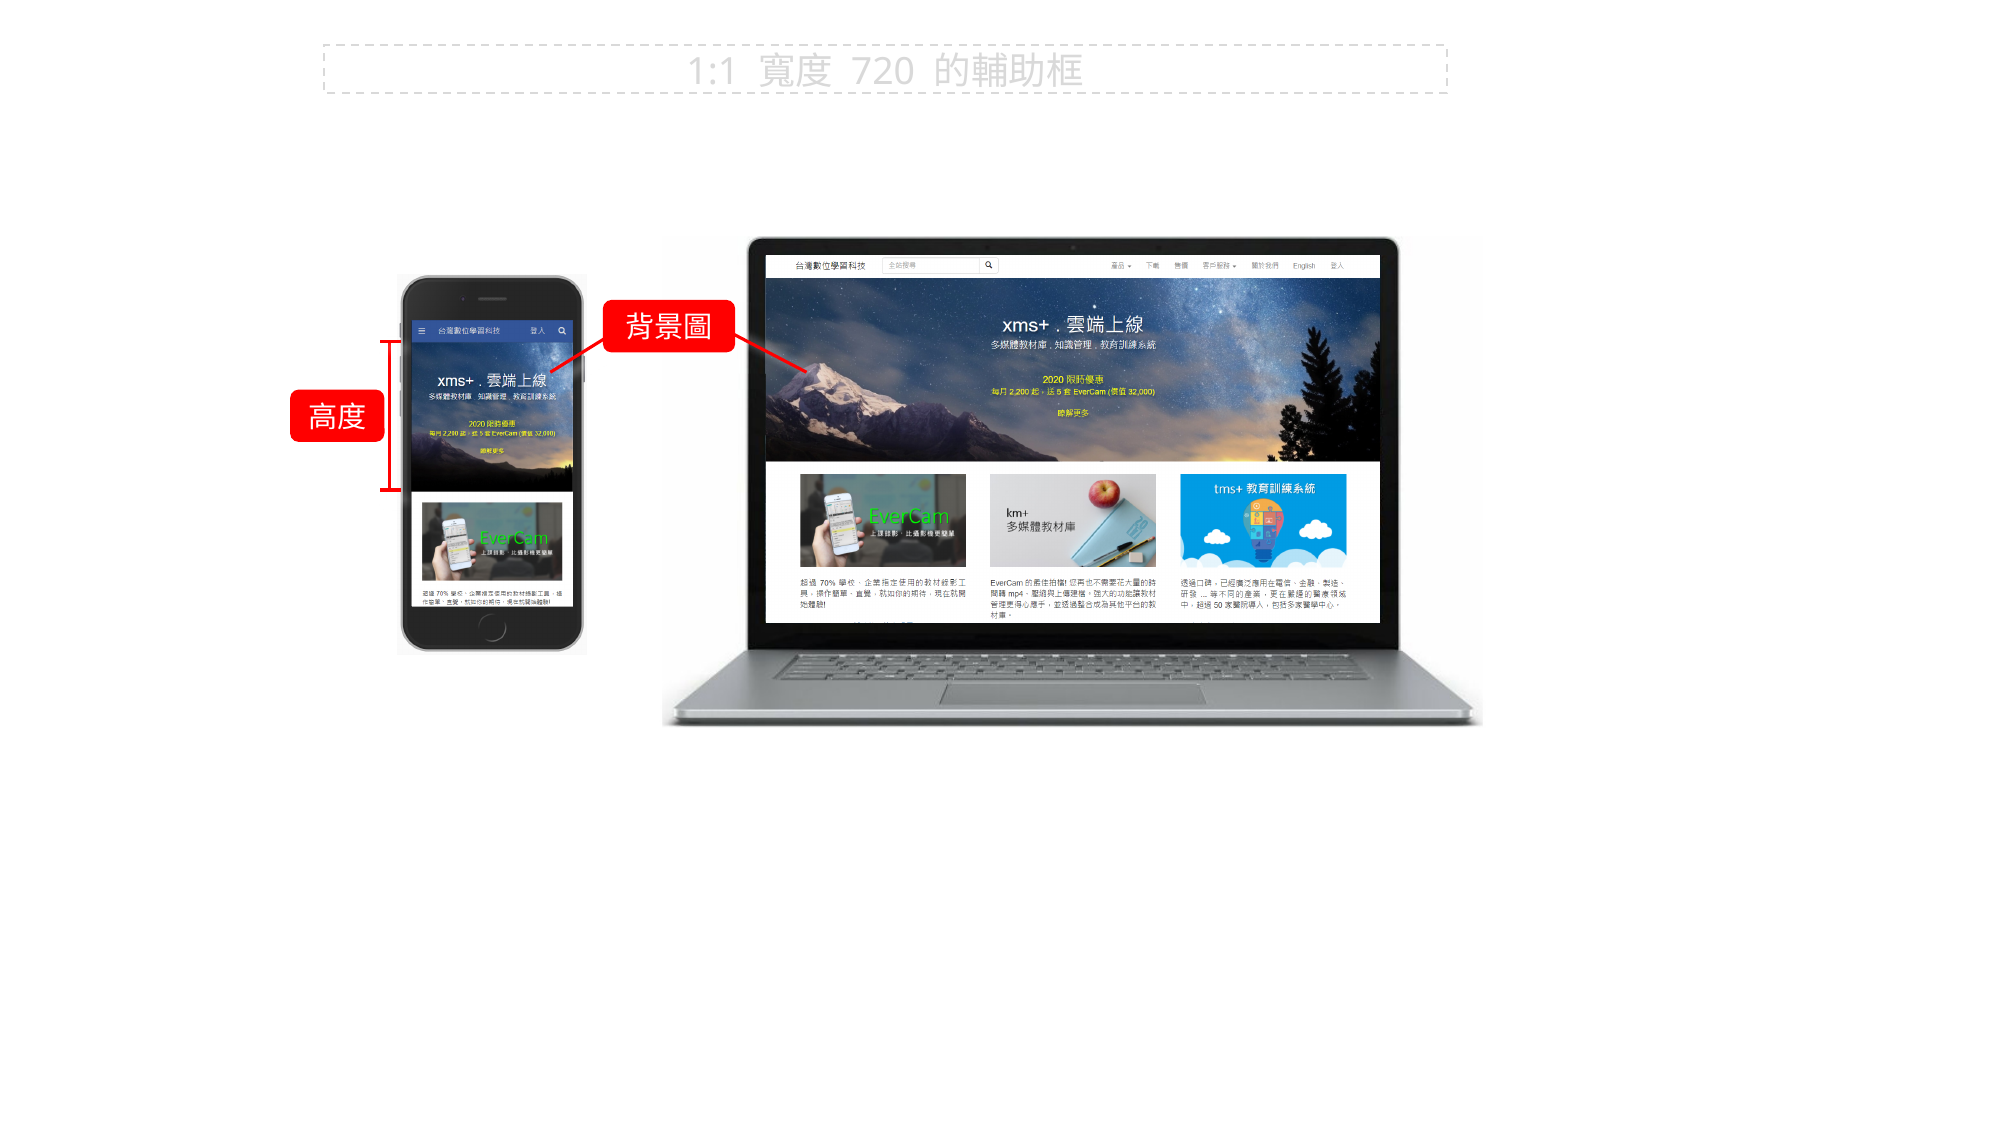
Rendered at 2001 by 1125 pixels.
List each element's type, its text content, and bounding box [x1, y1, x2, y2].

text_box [654, 226, 1497, 739]
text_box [714, 324, 807, 373]
text_box 背景圖 [601, 298, 654, 354]
text_box 1:1 寬度 720 的輔助框 [323, 44, 1448, 94]
picture [397, 274, 587, 655]
text_box 高度 [289, 388, 386, 444]
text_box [550, 324, 628, 373]
